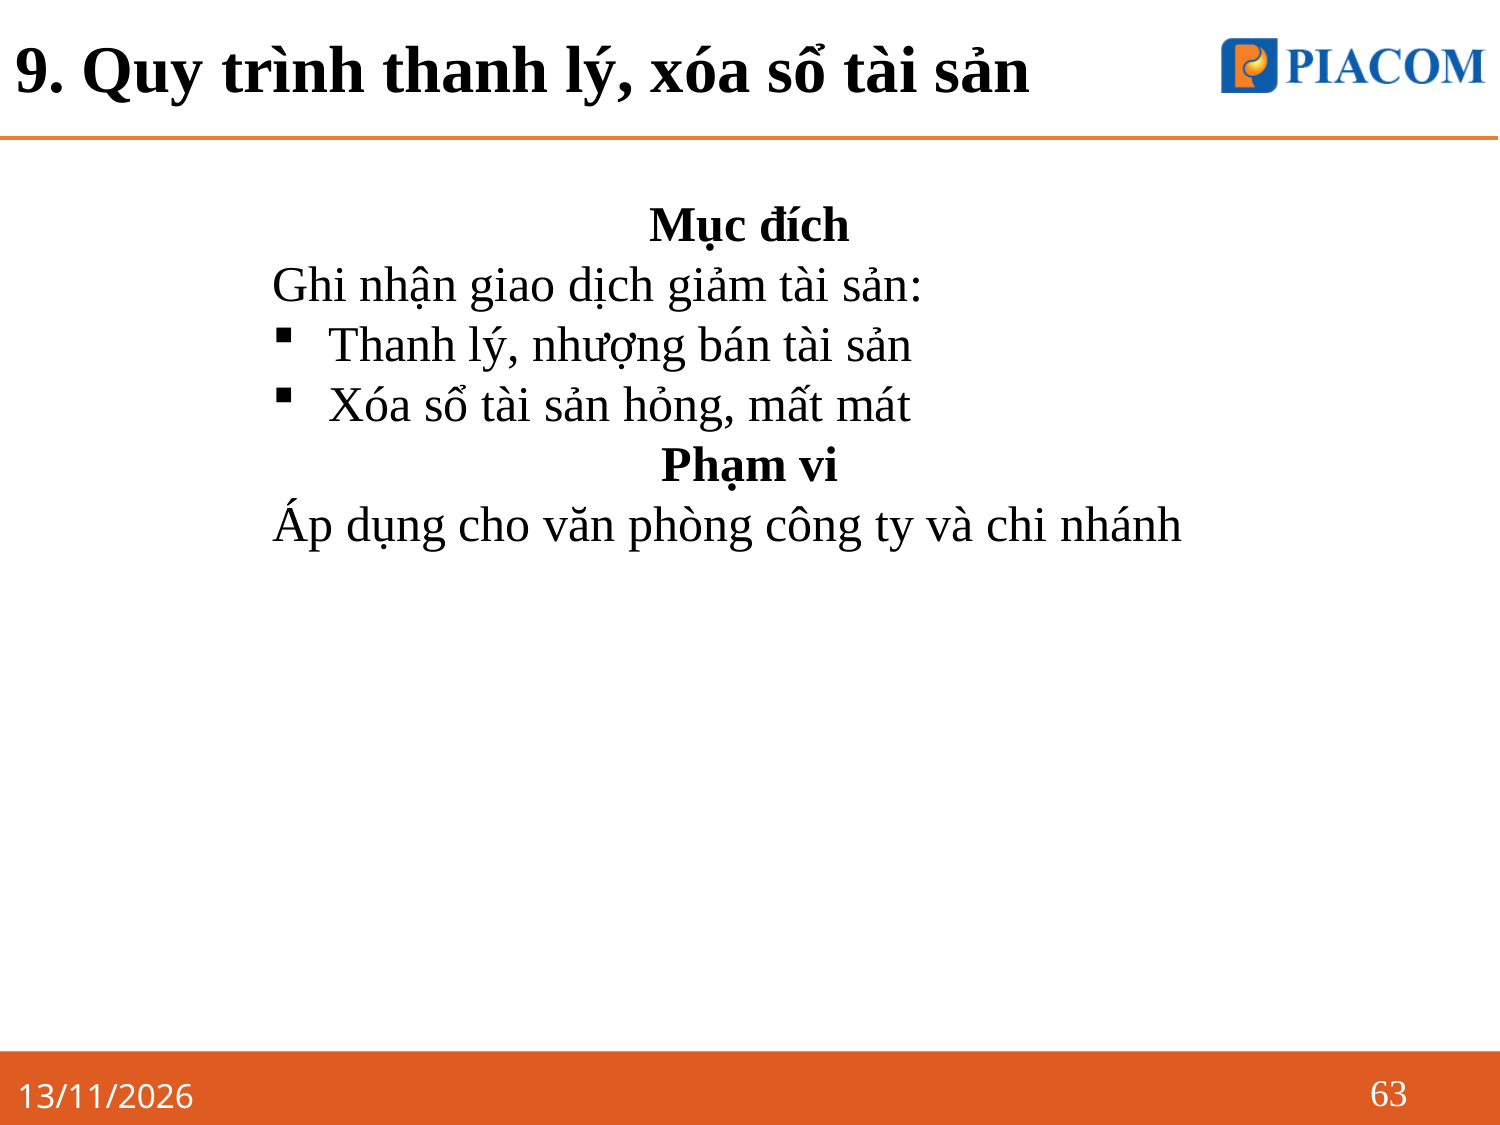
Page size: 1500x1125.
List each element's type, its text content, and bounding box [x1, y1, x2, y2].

text_box Mục đích Ghi nhận giao dịch giảm tài sản: Thanh lý, nhượng bán tài sản Xóa sổ tài sản hỏng, mất mát Phạm vi Áp dụng cho văn phòng công ty và chi nhánh [257, 183, 1243, 559]
title 9. Quy trình thanh lý, xóa sổ tài sản [0, 0, 1283, 142]
picture [0, 0, 1500, 1125]
